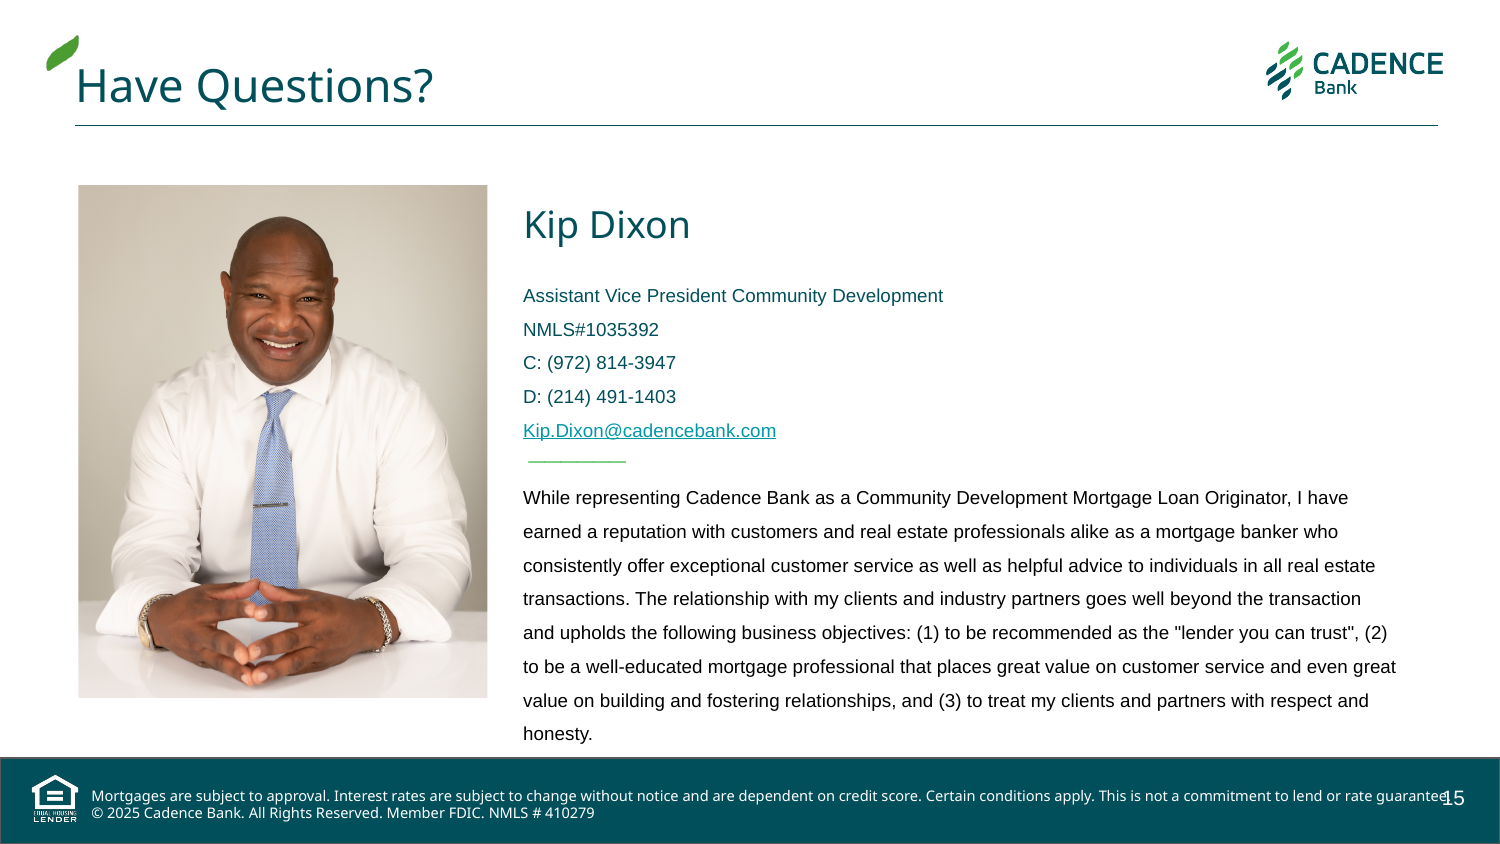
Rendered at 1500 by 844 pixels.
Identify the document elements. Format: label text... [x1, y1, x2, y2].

title Kip Dixon [508, 186, 1116, 264]
picture [1266, 41, 1443, 100]
picture [46, 35, 79, 71]
picture [78, 185, 488, 698]
picture [31, 773, 79, 825]
text_box Assistant Vice President Community Development NMLS#1035392 C: (972) 814-3947 D: (214) 491-1403 Kip.Dixon@cadencebank.com While representing Cadence Bank as a Community Development Mortgage Loan Originator, I have earned a reputation with customers and real estate professionals alike as a mortgage banker who consistently offer exceptional customer service as well as helpful advice to individuals in all real estate transactions. The relationship with my clients and industry partners goes well beyond the transaction and upholds the following business objectives: (1) to be recommended as the "lender you can trust", (2) to be a well-educated mortgage professional that places great value on customer service and even great value on building and fostering relationships, and (3) to treat my clients and partners with respect and honesty. [508, 264, 1480, 752]
slide_number 15 [1389, 764, 1480, 830]
